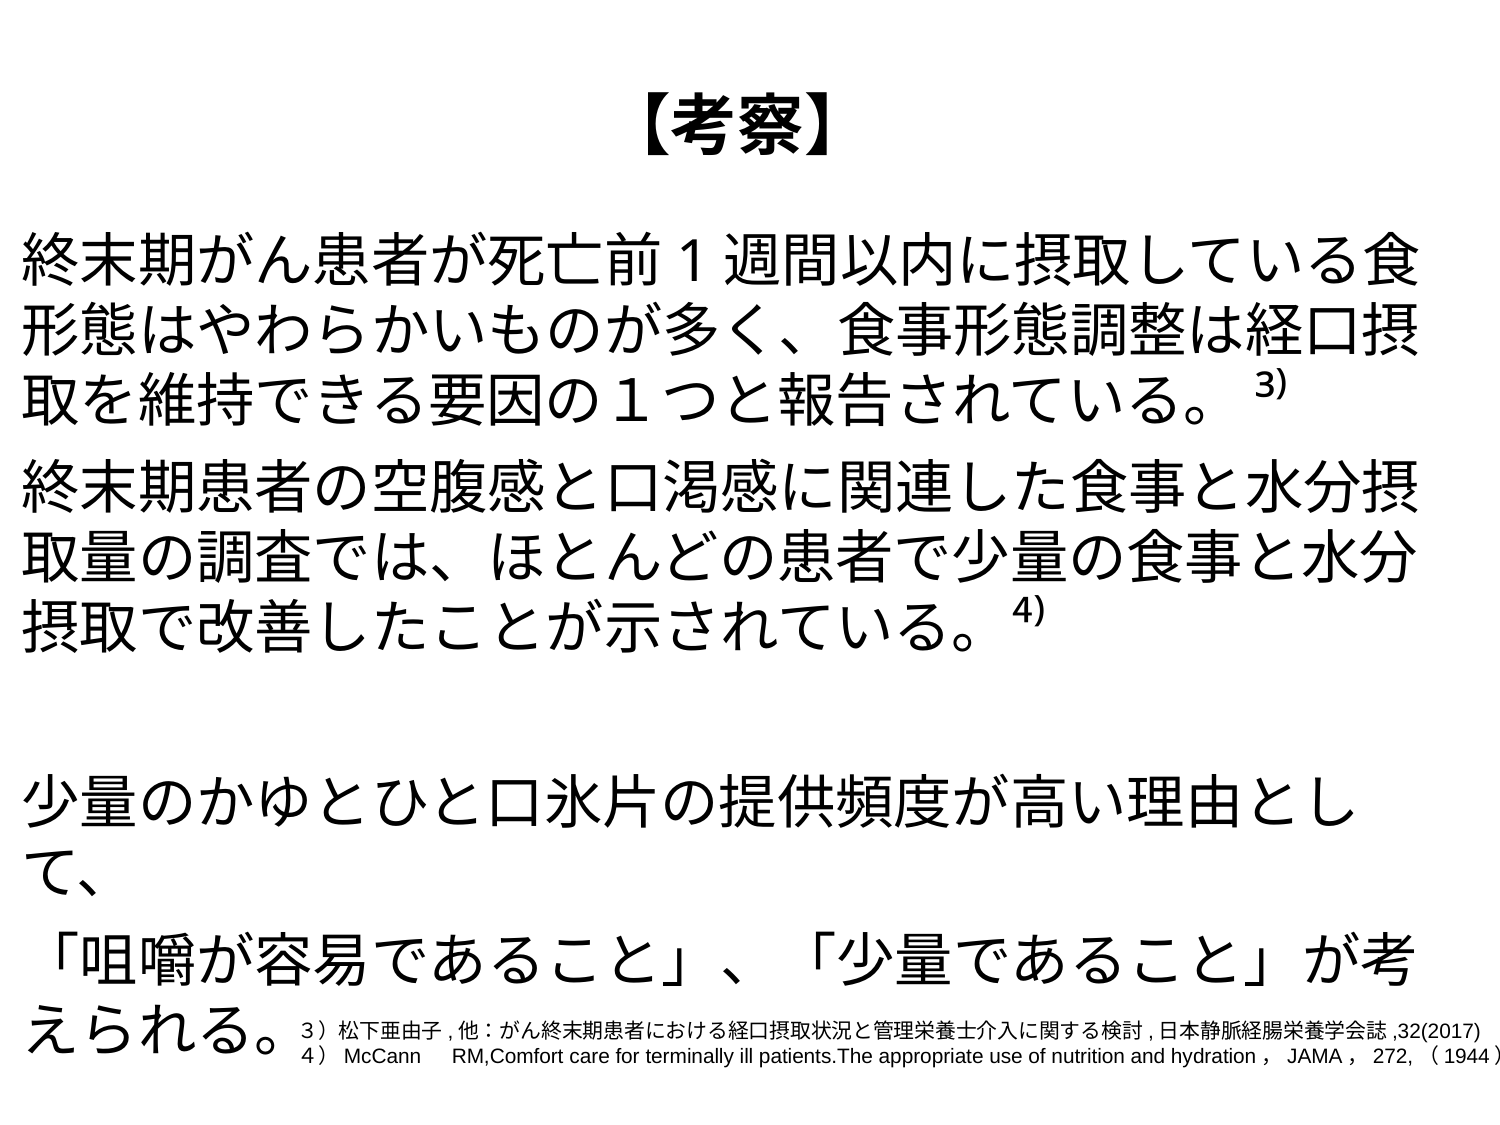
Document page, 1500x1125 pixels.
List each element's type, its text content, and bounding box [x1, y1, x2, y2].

text_box 【考察】 [589, 75, 886, 171]
text_box 終末期がん患者が死亡前1週間以内に摂取している食形態はやわらかいものが多く、食事形態調整は経口摂取を維持できる要因の１つと報告されている。³⁾ 終末期患者の空腹感と口渇感に関連した食事と水分摂取量の調査では、ほとんどの患者で少量の食事と水分摂取で改善したことが示されている。⁴⁾ 少量のかゆとひと口氷片の提供頻度が高い理由として、 「咀嚼が容易であること」、「少量であること」が考えられる。 [6, 215, 1469, 1071]
text_box ３）松下亜由子,他：がん終末期患者における経口摂取状況と管理栄養士介入に関する検討,日本静脈経腸栄養学会誌,32(2017) ４）McCann RM,Comfort care for terminally ill patients.The appropriate use of nutrition and hydration，JAMA，272,（1944） [282, 1010, 1500, 1075]
